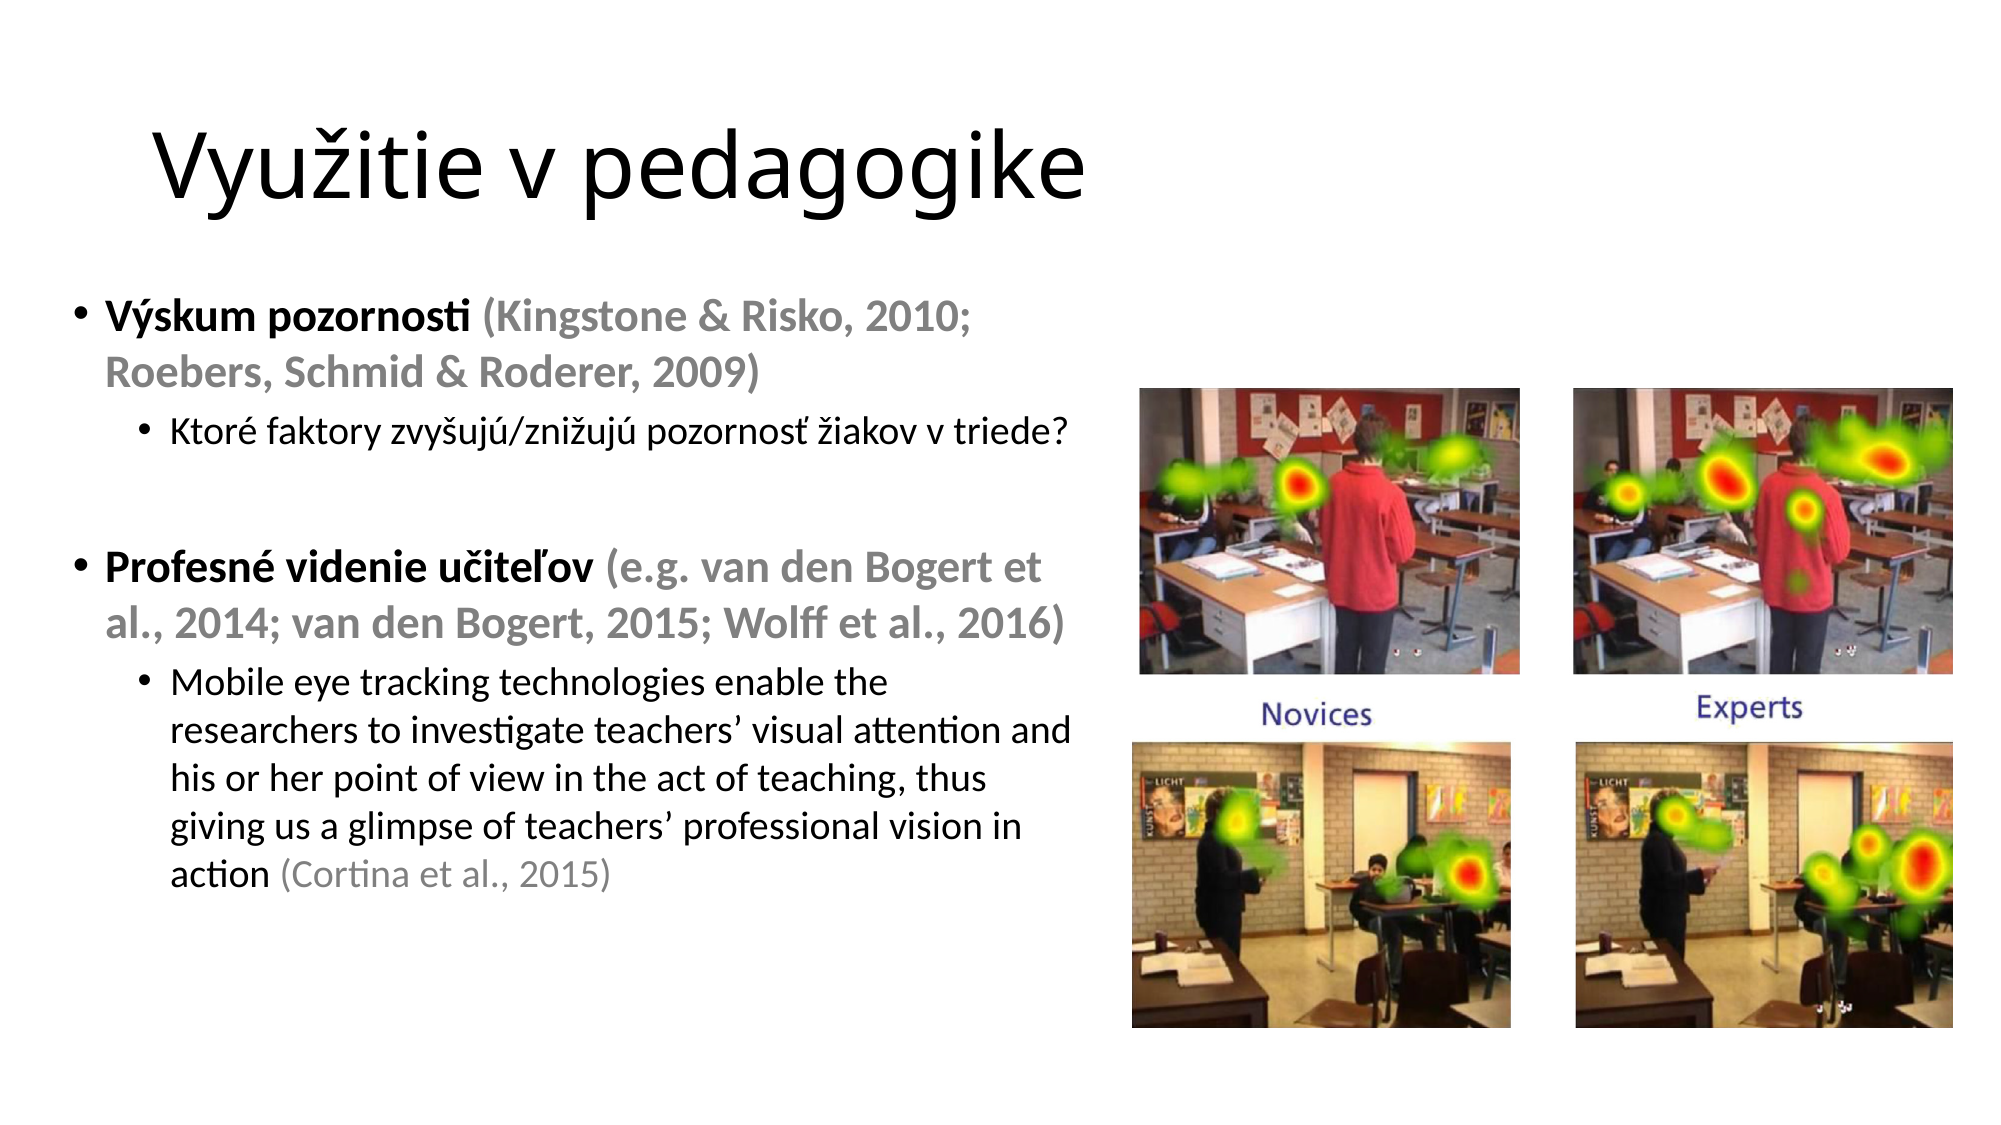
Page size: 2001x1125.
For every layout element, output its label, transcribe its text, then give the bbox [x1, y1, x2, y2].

picture [1132, 388, 1953, 1028]
title Využitie v pedagogike [137, 59, 1863, 278]
list Výskum pozornosti (Kingstone & Risko, 2010; Roebers, Schmid & Roderer, 2009) Ktoré faktory zvyšujú/znižujú pozornosť žiakov v triede? Profesné videnie učiteľov (e.g. van den Bogert et al., 2014; van den Bogert, 2015; Wolff et al., 2016) Mobile eye tracking technologies enable the researchers to investigate teachers’ visual attention and his or her point of view in the act of teaching, thus giving us a glimpse of teachers’ professional vision in action (Cortina et al., 2015) [57, 277, 1099, 1014]
